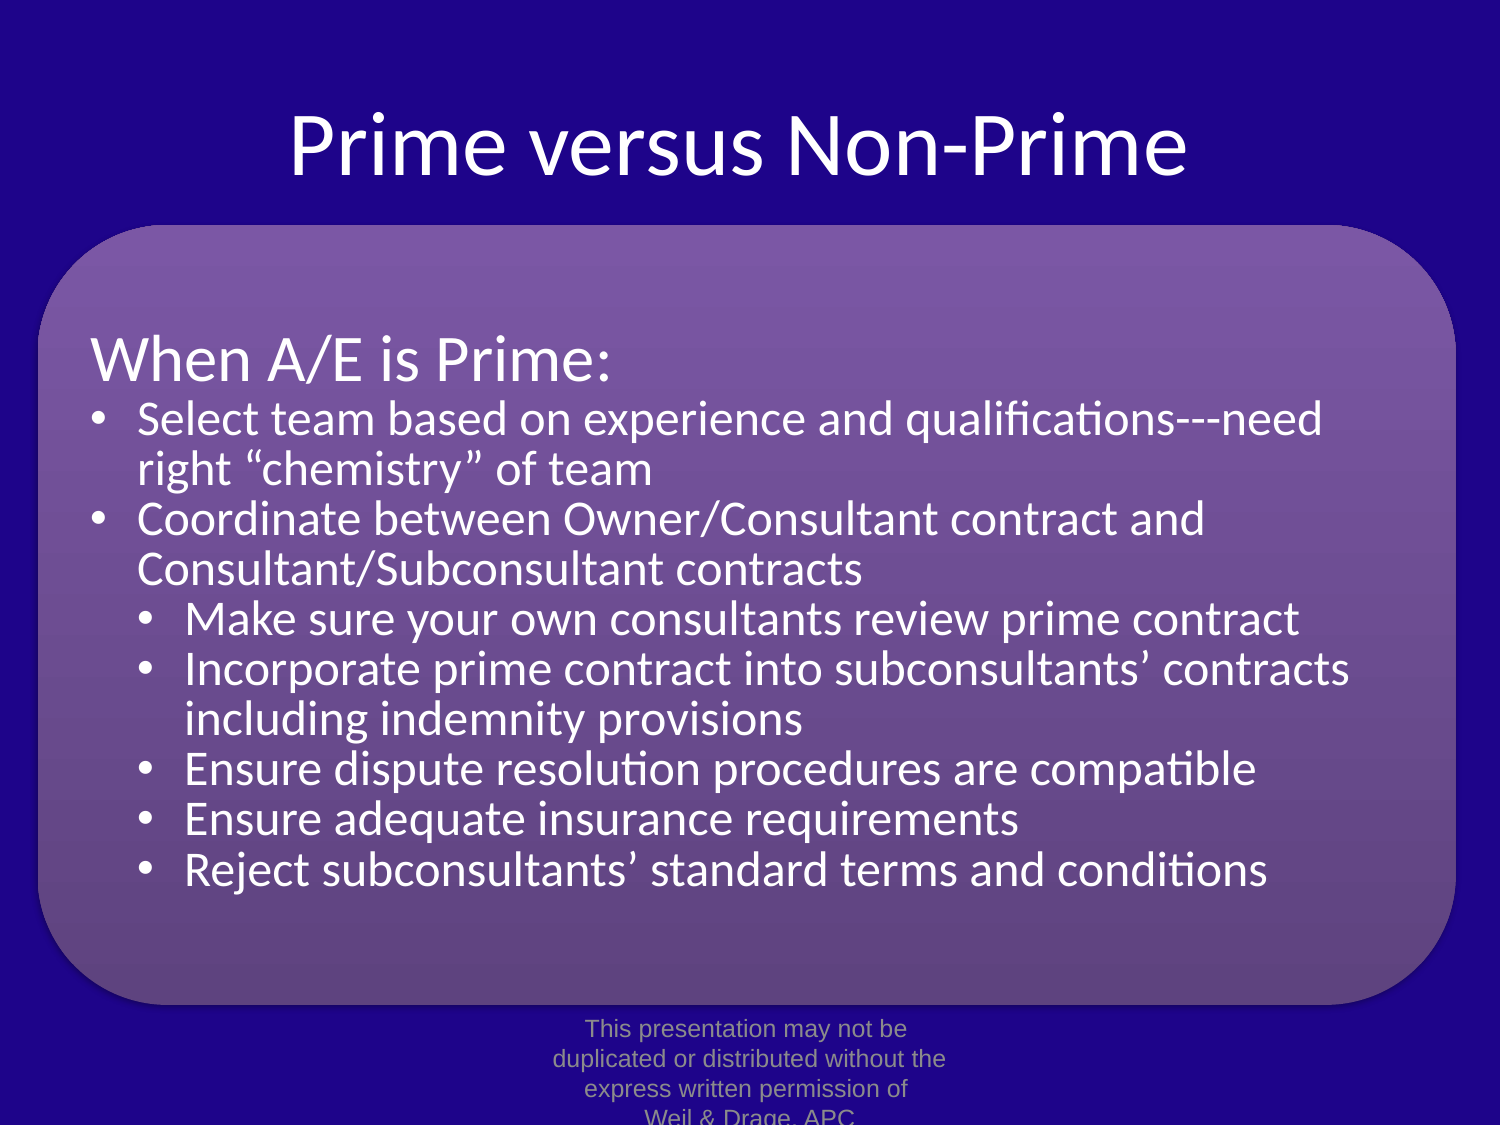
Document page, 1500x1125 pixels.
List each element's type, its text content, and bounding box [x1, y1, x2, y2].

title Prime versus Non-Prime [75, 45, 1425, 223]
footer This presentation may not be duplicated or distributed without the express written permission of Weil & Drage, APC [512, 1042, 988, 1103]
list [37, 224, 1456, 1006]
